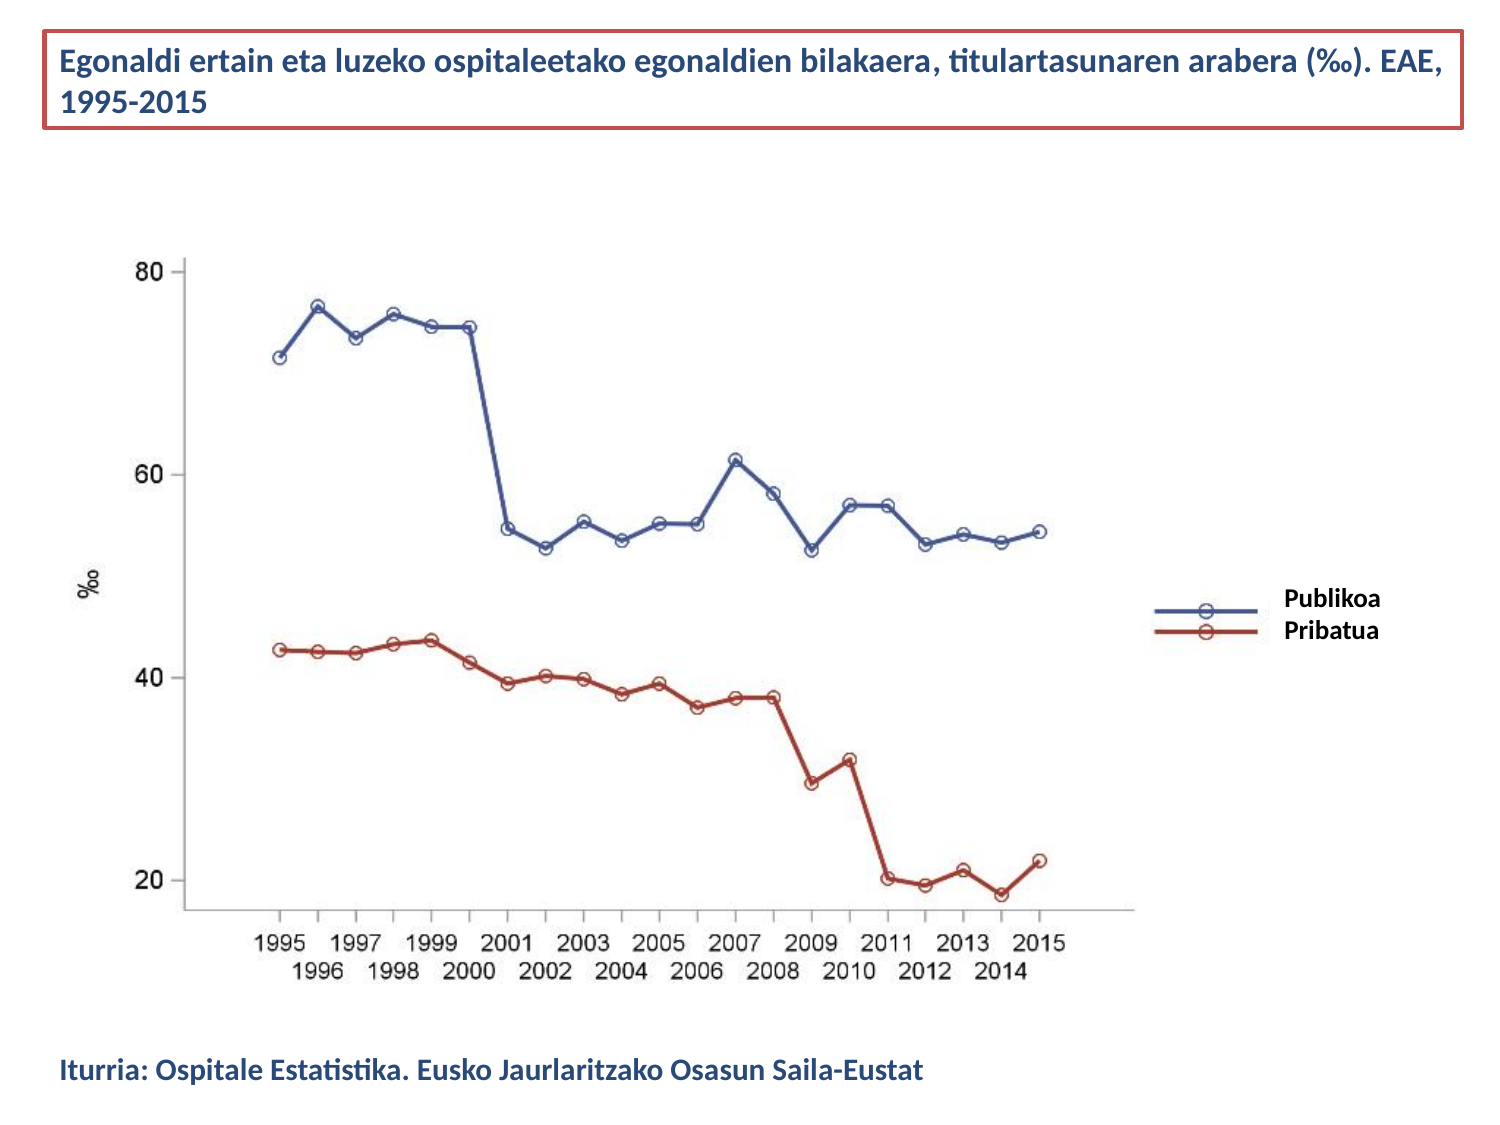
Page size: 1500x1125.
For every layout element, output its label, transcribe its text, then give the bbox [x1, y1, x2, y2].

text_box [1141, 572, 1483, 659]
text_box Egonaldi ertain eta luzeko ospitaleetako egonaldien bilakaera, titulartasunaren arabera (‰). EAE, 1995-2015 [42, 29, 1464, 130]
picture [0, 225, 1158, 1008]
text_box Iturria: Ospitale Estatistika. Eusko Jaurlaritzako Osasun Saila-Eustat [44, 1041, 990, 1094]
